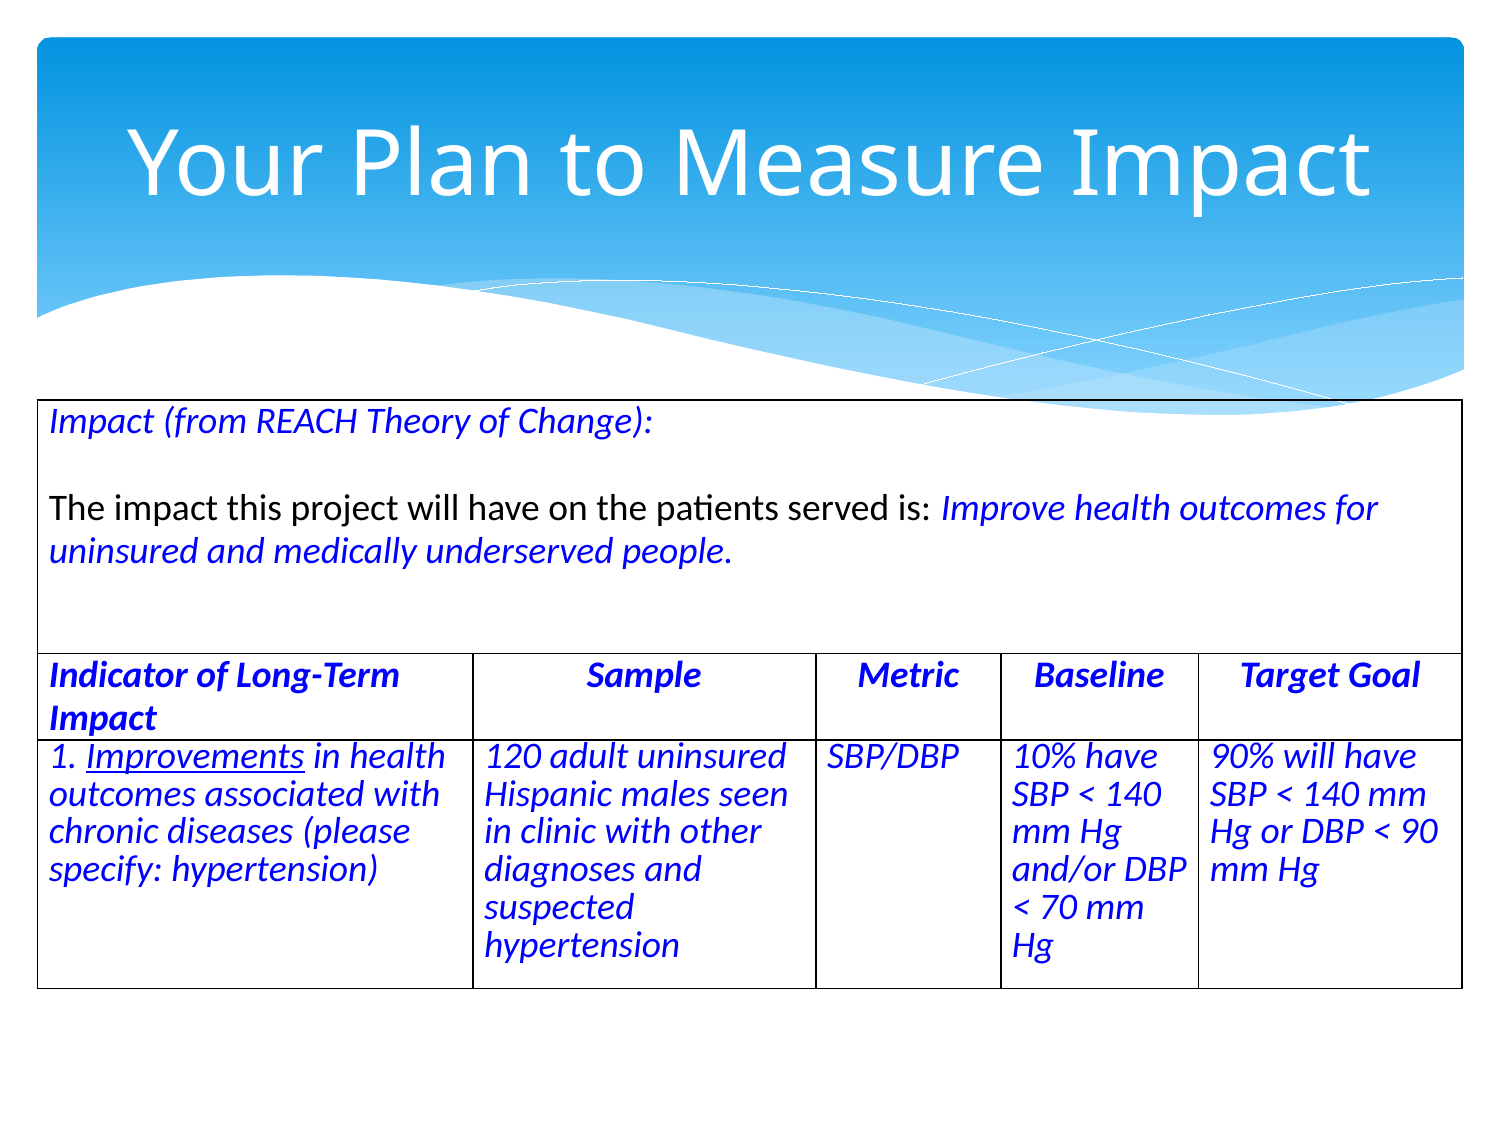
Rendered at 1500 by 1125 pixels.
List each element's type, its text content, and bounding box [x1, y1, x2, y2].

table_cell 90% will have SBP < 140 mm Hg or DBP < 90 mm Hg [1199, 741, 1461, 988]
table_header Impact (from REACH Theory of Change): The impact this project will have on the patients served is: Improve health outcomes for uninsured and medically underserved people. [38, 401, 1461, 653]
table_cell Baseline [1002, 654, 1198, 739]
table_cell 120 adult uninsured Hispanic males seen in clinic with other diagnoses and suspected hypertension [474, 741, 815, 988]
table_cell Sample [474, 654, 815, 739]
title Your Plan to Measure Impact [75, 55, 1425, 261]
table_cell Target Goal [1199, 654, 1461, 739]
table_cell SBP/DBP [817, 741, 1000, 988]
table_cell 10% have SBP < 140 mm Hg and/or DBP < 70 mm Hg [1002, 741, 1198, 988]
table_cell Metric [817, 654, 1000, 739]
table_cell 1. Improvements in health outcomes associated with chronic diseases (please specify: hypertension) [38, 741, 472, 988]
table_cell Indicator of Long-Term Impact [38, 654, 472, 739]
